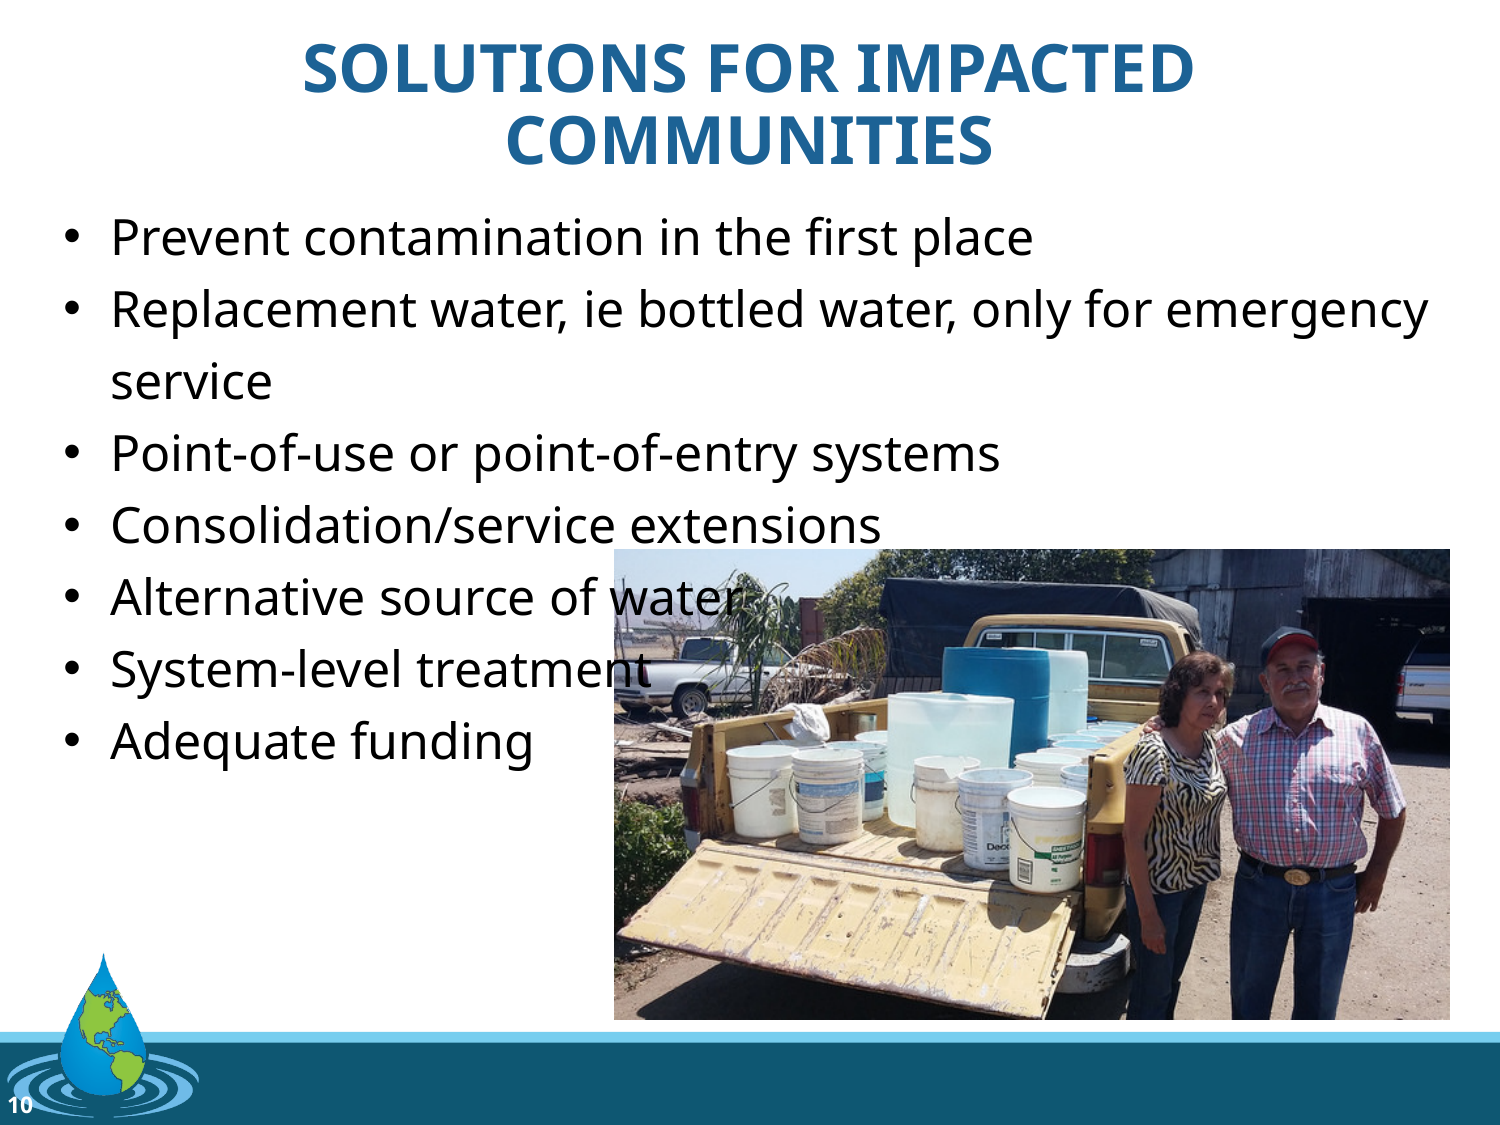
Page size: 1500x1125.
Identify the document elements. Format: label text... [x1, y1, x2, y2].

text_box Prevent contamination in the first place Replacement water, ie bottled water, only for emergency service Point-of-use or point-of-entry systems Consolidation/service extensions Alternative source of water System-level treatment Adequate funding [48, 186, 1450, 831]
slide_number 10 [0, 1076, 49, 1125]
picture [614, 549, 1451, 1020]
title Solutions for impacted communities [112, 26, 1388, 186]
picture [0, 943, 201, 1125]
